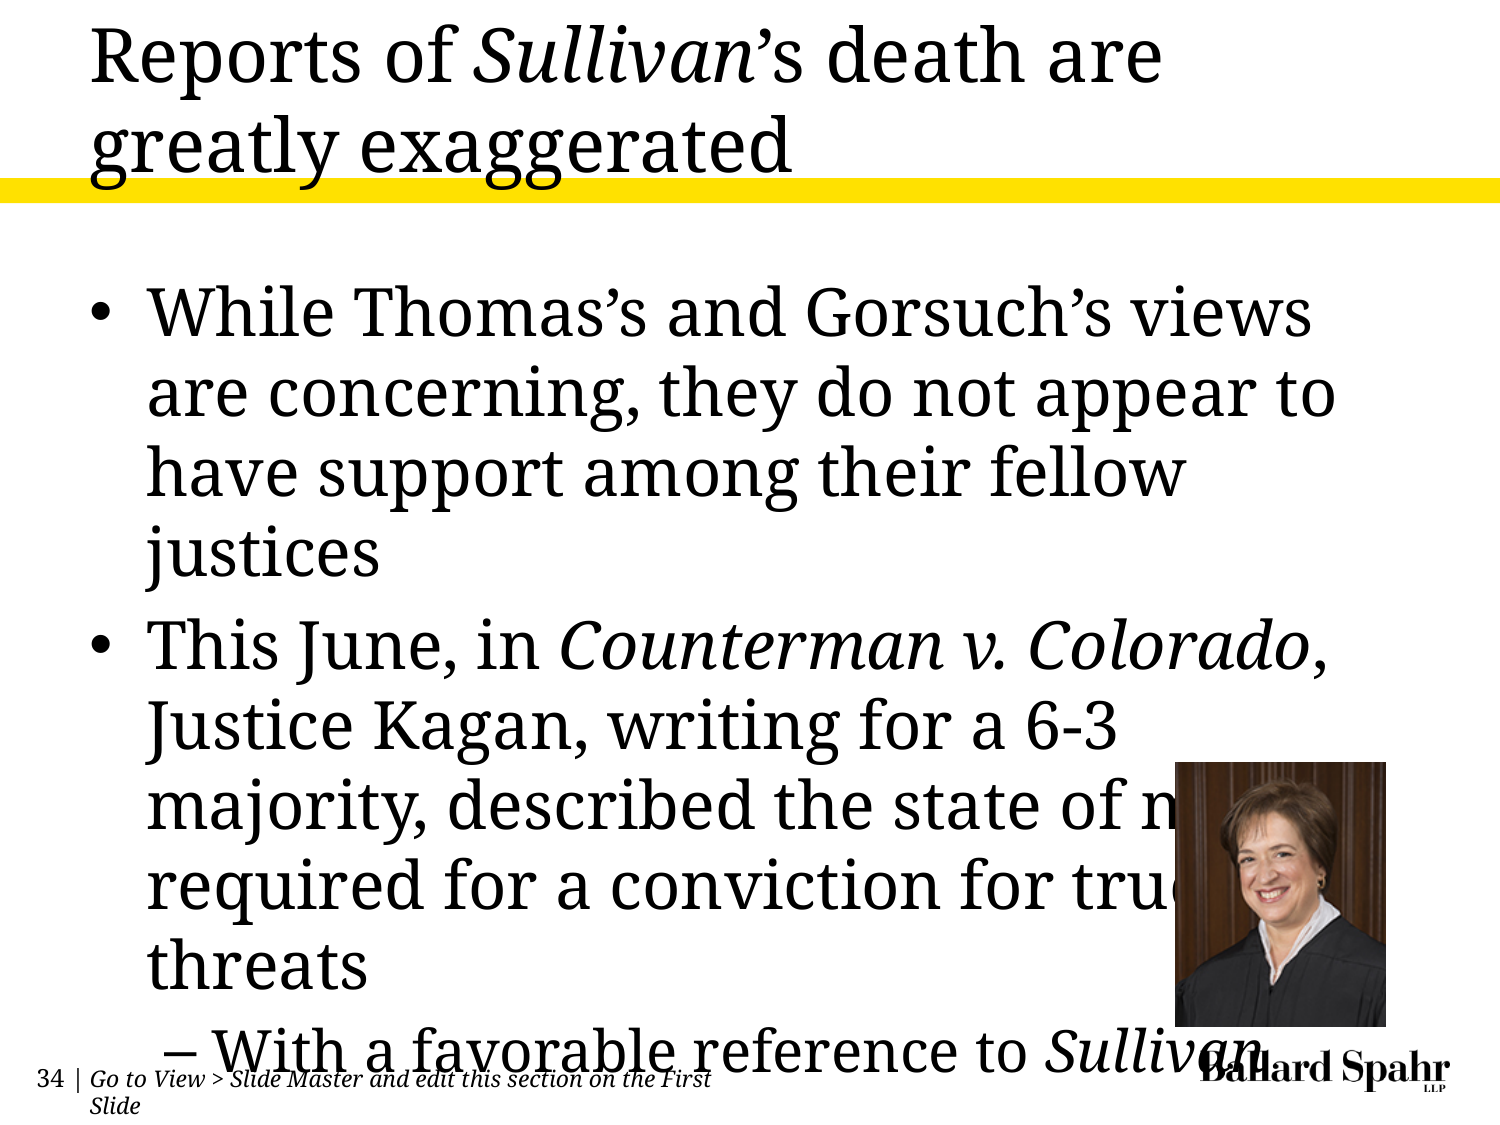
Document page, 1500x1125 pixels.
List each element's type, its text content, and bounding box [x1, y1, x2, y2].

list While Thomas’s and Gorsuch’s views are concerning, they do not appear to have support among their fellow justices This June, in Counterman v. Colorado, Justice Kagan, writing for a 6-3 majority, described the state of mind required for a conviction for true threats With a favorable reference to Sullivan [75, 262, 1425, 1005]
slide_number 34 | [12, 1050, 100, 1110]
picture [1200, 1049, 1450, 1092]
title Reports of Sullivan’s death are greatly exaggerated [75, 0, 1404, 163]
picture [1174, 762, 1387, 1027]
